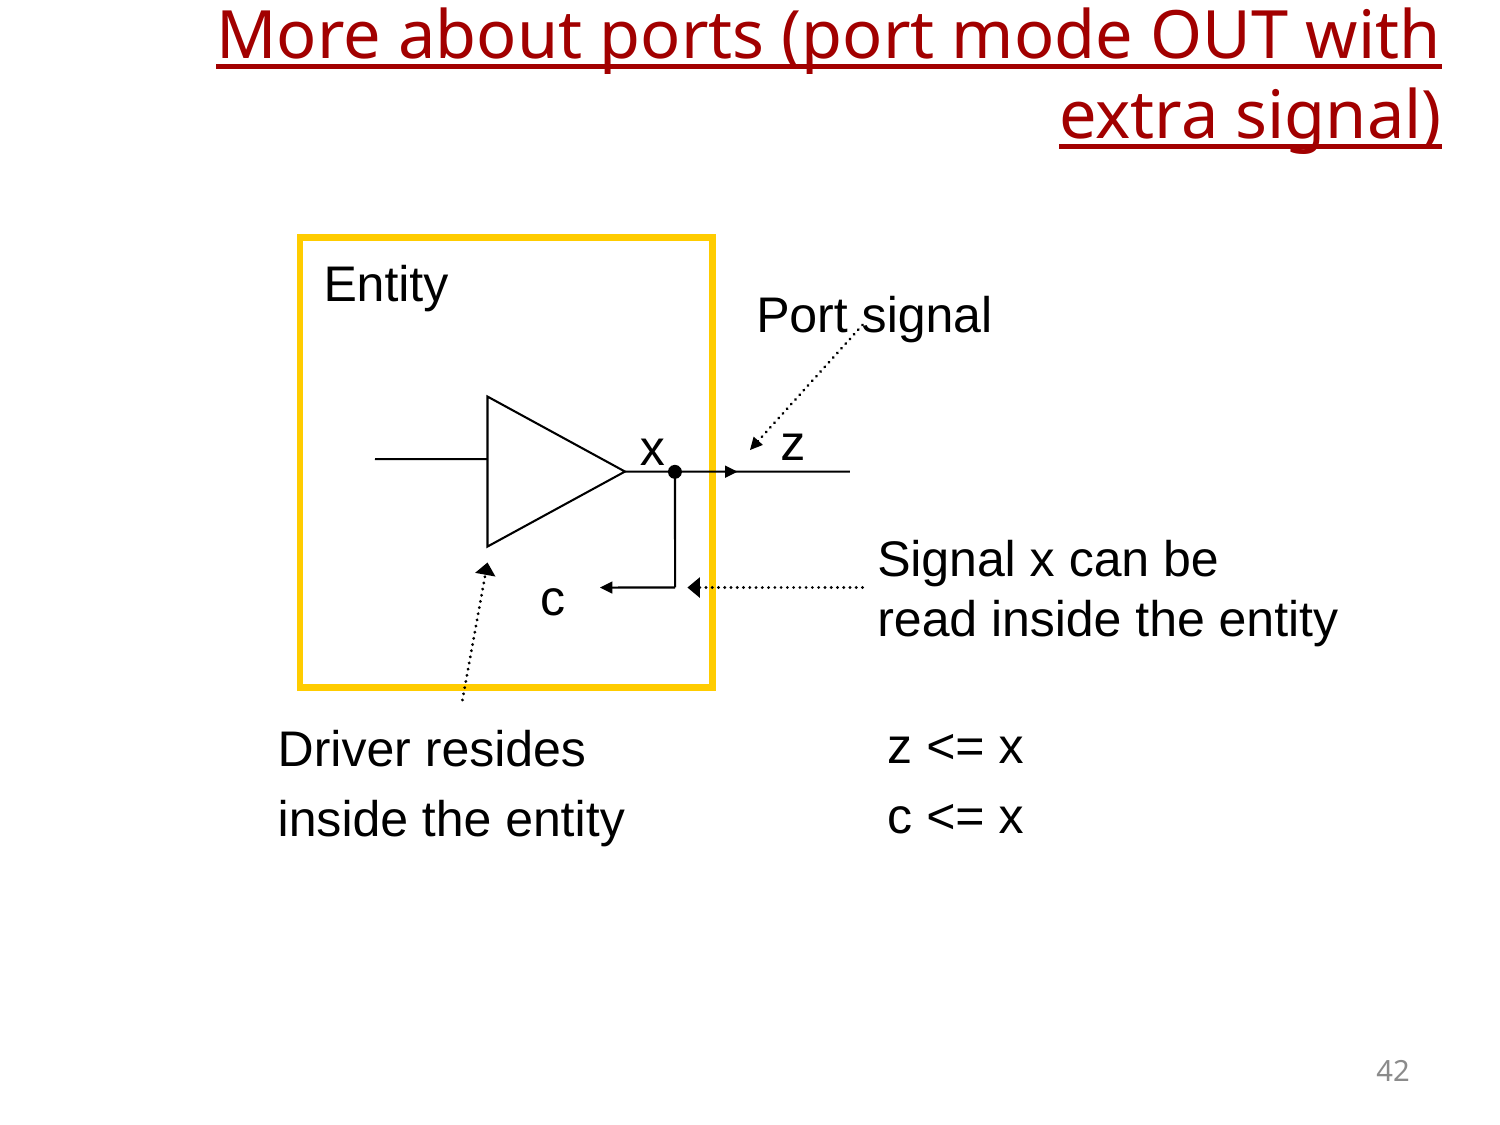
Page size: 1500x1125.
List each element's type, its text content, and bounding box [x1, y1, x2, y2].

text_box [262, 237, 1401, 857]
title More about ports (port mode OUT with extra signal) [50, 19, 1458, 125]
text_box [87, 174, 1388, 251]
slide_number 42 [1074, 1042, 1425, 1103]
